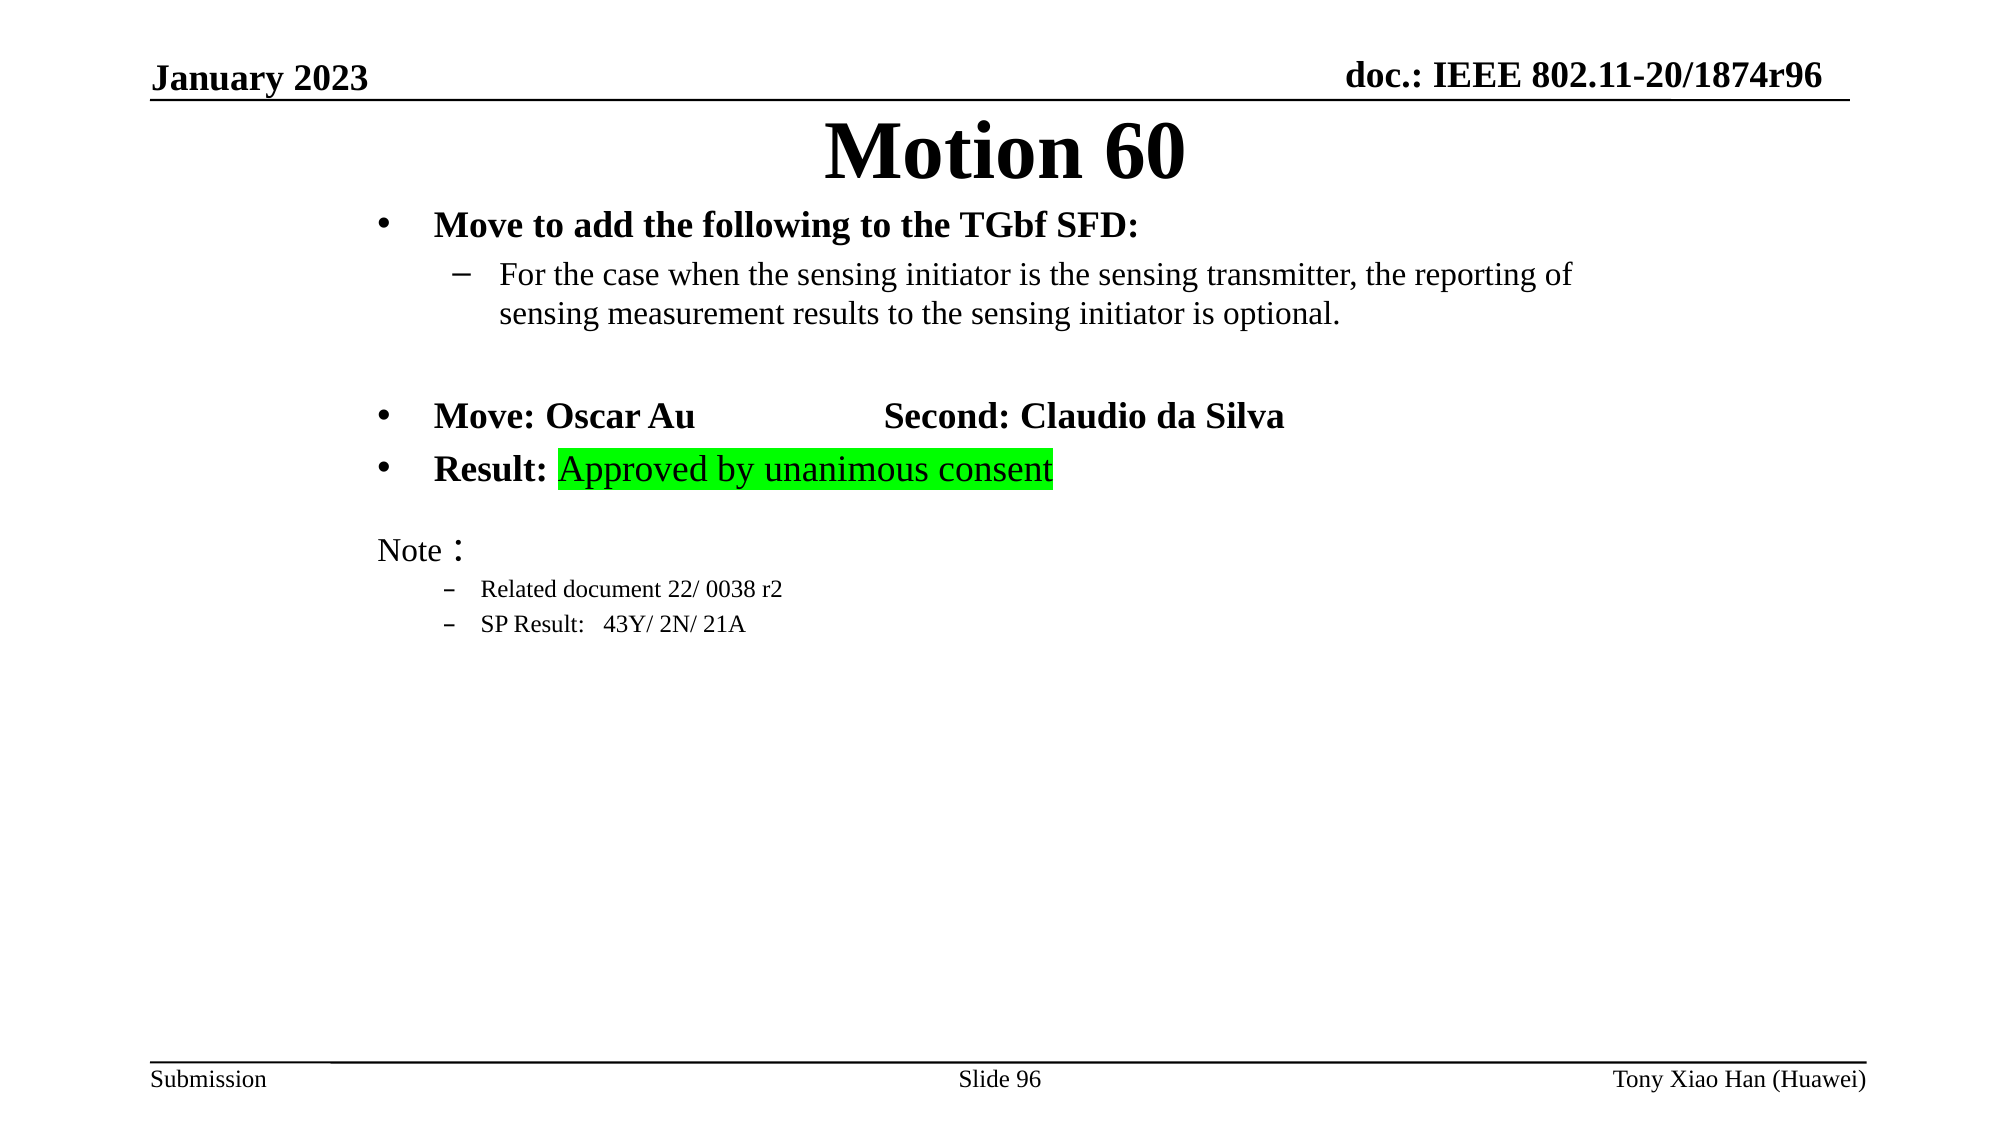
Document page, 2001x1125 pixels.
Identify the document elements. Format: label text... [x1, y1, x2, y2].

text_box Move to add the following to the TGbf SFD: For the case when the sensing initiator is the sensing transmitter, the reporting of sensing measurement results to the sensing initiator is optional. Move: Oscar Au Second: Claudio da Silva Result: Approved by unanimous consent Note： Related document 22/ 0038 r2 SP Result: 43Y/ 2N/ 21A [362, 162, 1638, 850]
text_box Motion 60 [368, 87, 1644, 225]
